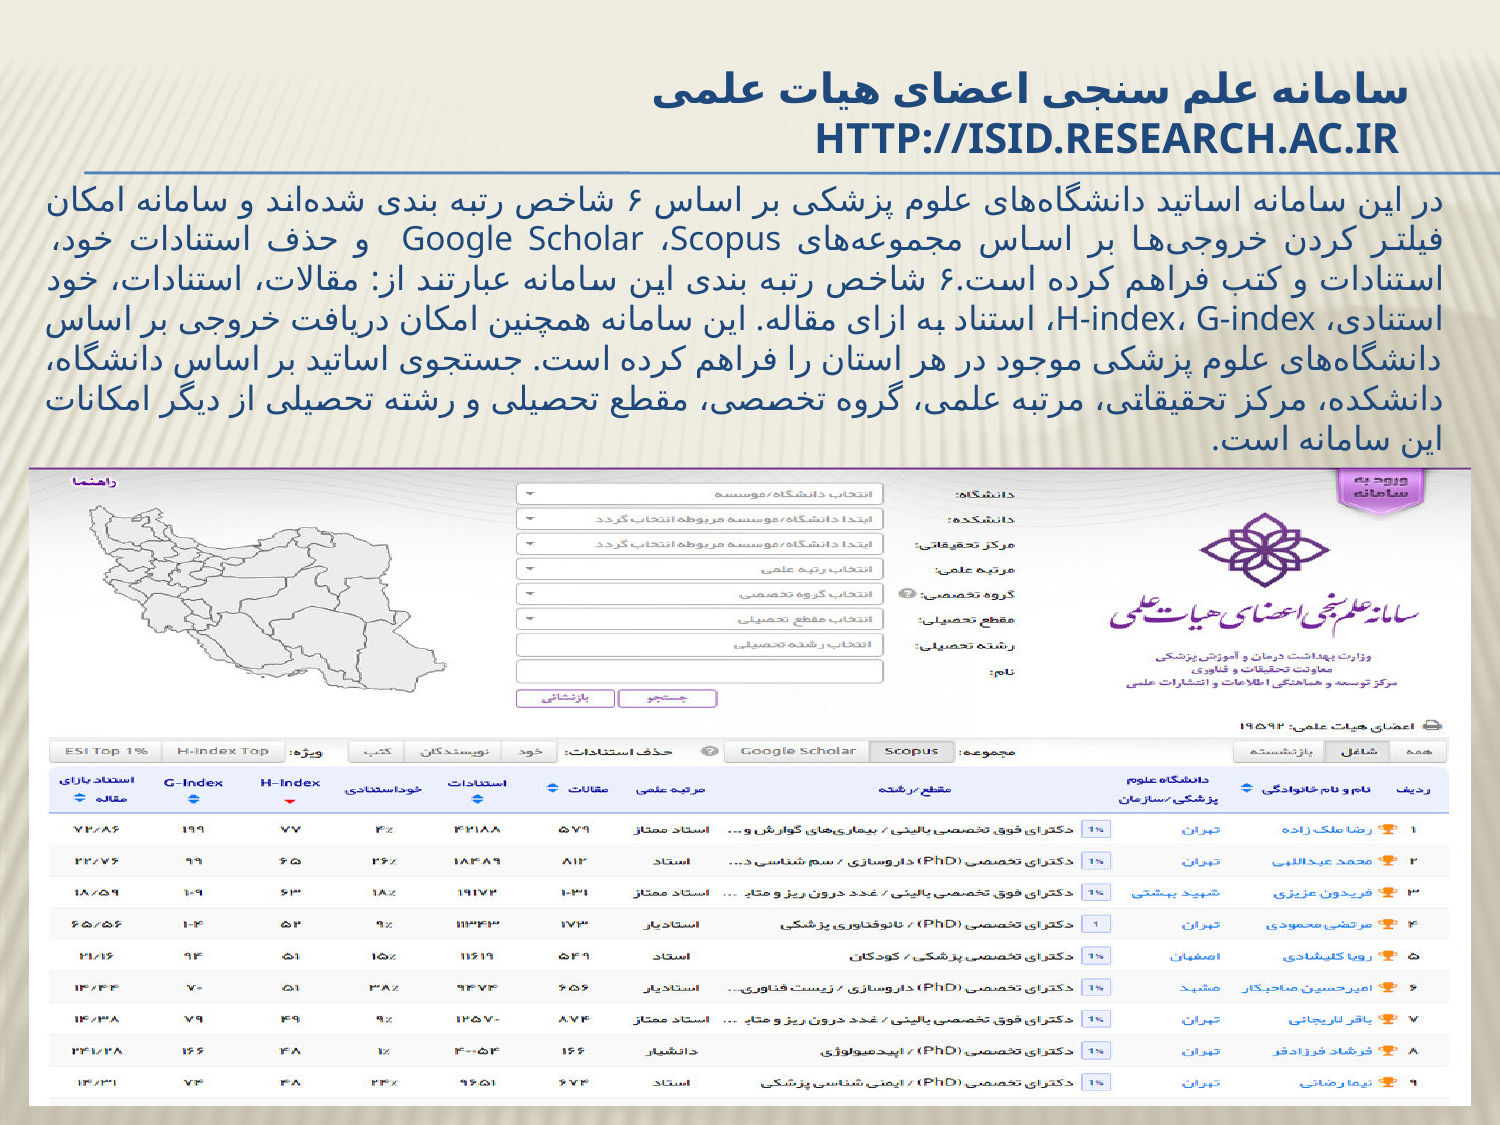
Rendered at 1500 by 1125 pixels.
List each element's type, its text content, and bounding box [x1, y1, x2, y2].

list در این سامانه اساتید دانشگاه‌های علوم پزشکی بر اساس ۶ شاخص رتبه بندی شده‌اند و سامانه امکان فیلتر کردن خروجی‌ها بر اساس مجموعه‌های Google Scholar ،Scopus و حذف استنادات خود، استنادات و کتب فراهم کرده است.۶ شاخص رتبه بندی این سامانه عبارتند از: مقالات، استنادات، خود استنادی، H-index، G-index، استناد به ازای مقاله. این سامانه همچنین امکان دریافت خروجی بر اساس دانشگاه‌های علوم پزشکی موجود در هر استان را فراهم کرده است. جستجوی اساتید بر اساس دانشگاه، دانشکده، مرکز تحقیقاتی، مرتبه علمی، گروه تخصصی، مقطع تحصیلی و رشته تحصیلی از دیگر امکانات این سامانه است. [29, 113, 1459, 467]
title سامانه علم سنجی اعضای هیات علمی http://isid.research.ac.ir [75, 42, 1425, 113]
picture [29, 467, 1471, 1107]
